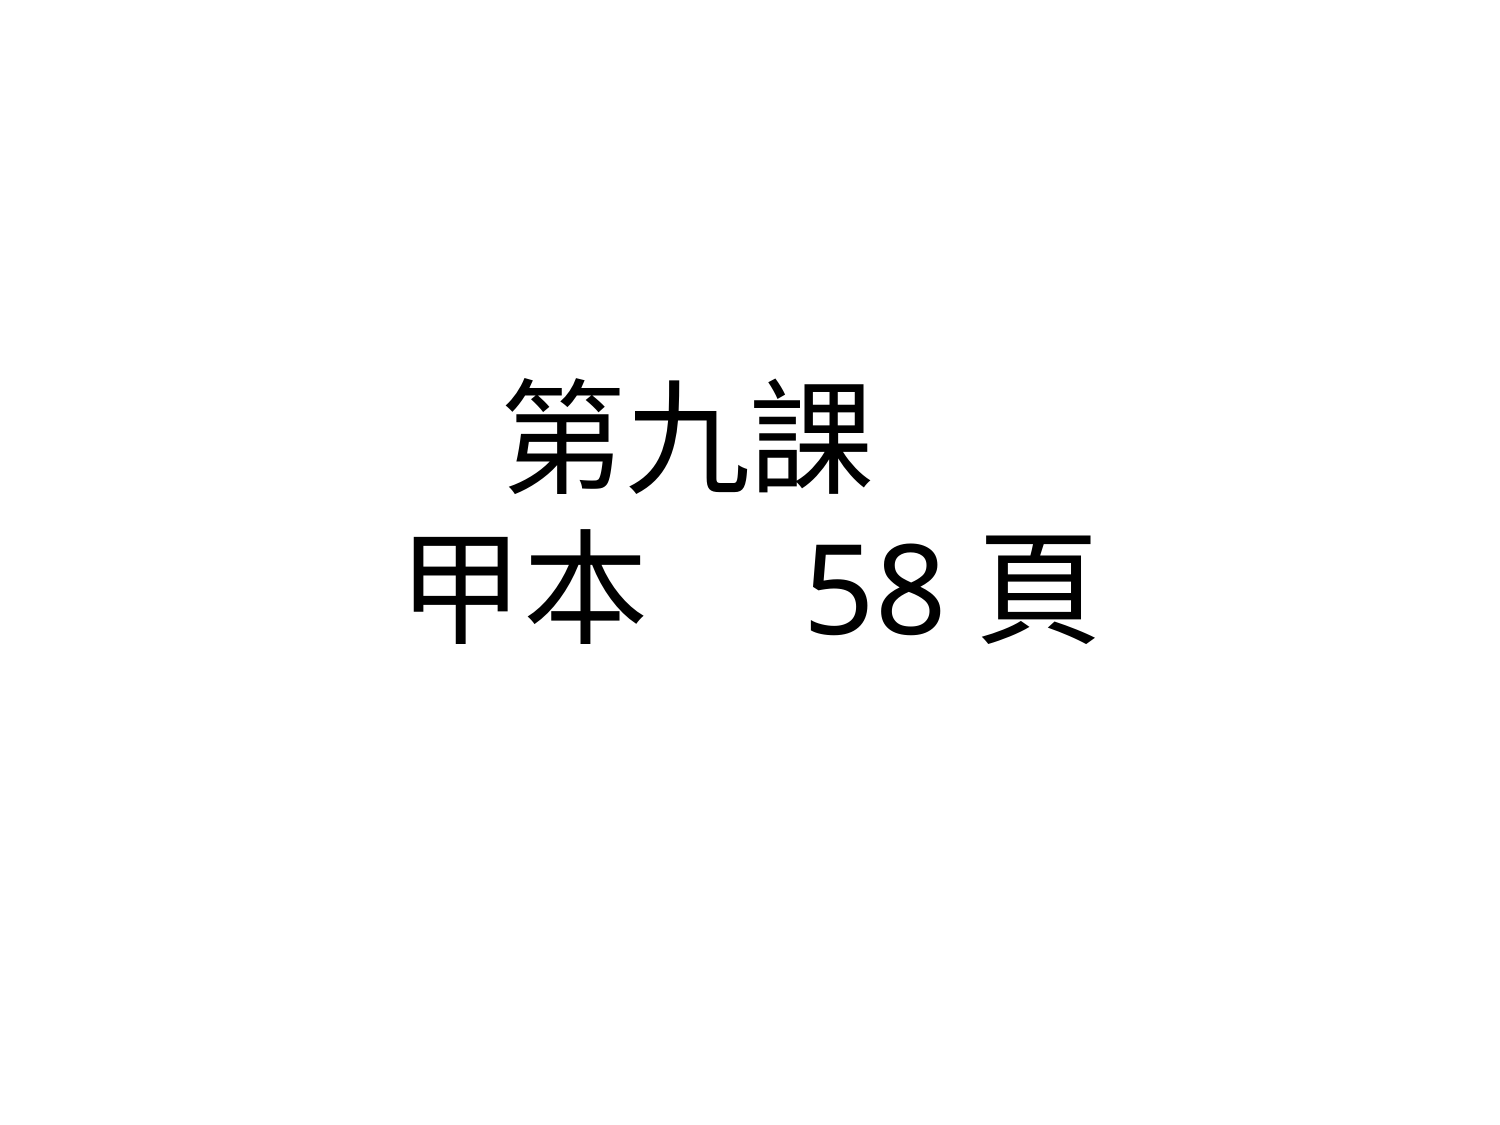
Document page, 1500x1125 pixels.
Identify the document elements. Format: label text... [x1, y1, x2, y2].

title 第九課 甲本 58頁 [112, 349, 1388, 669]
